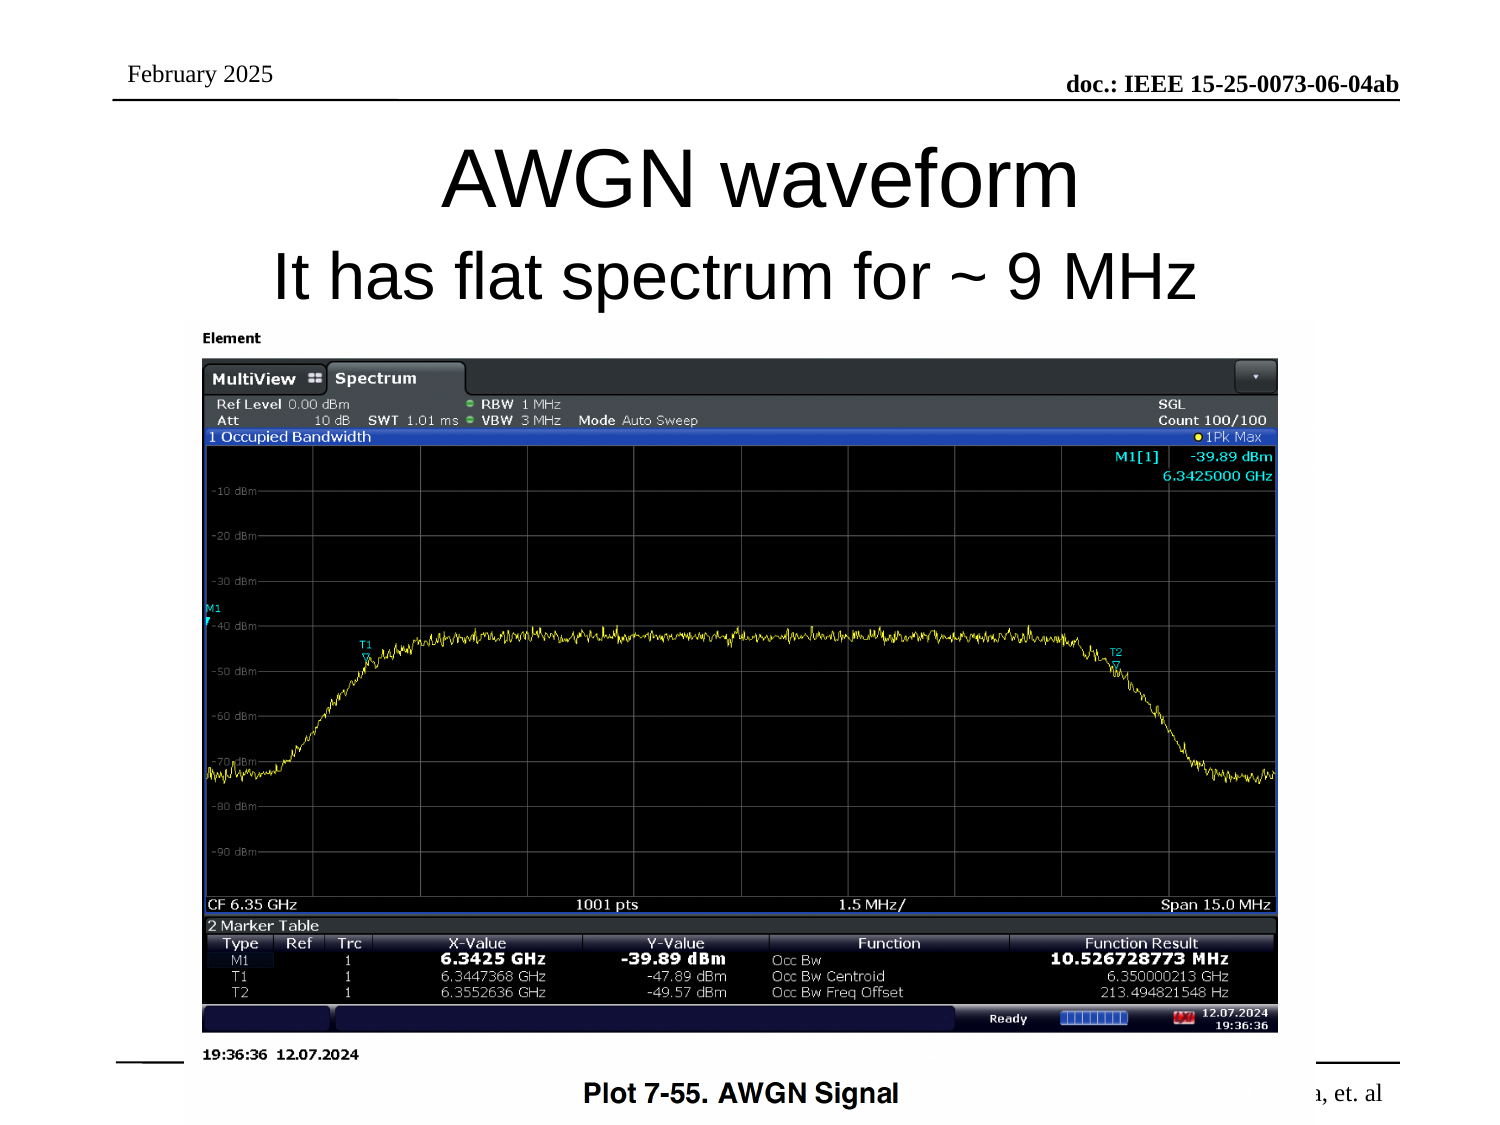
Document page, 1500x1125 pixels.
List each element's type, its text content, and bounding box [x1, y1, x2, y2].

list It has flat spectrum for ~ 9 MHz [99, 224, 1374, 1024]
picture [183, 318, 1316, 1125]
title AWGN waveform [125, 112, 1399, 237]
